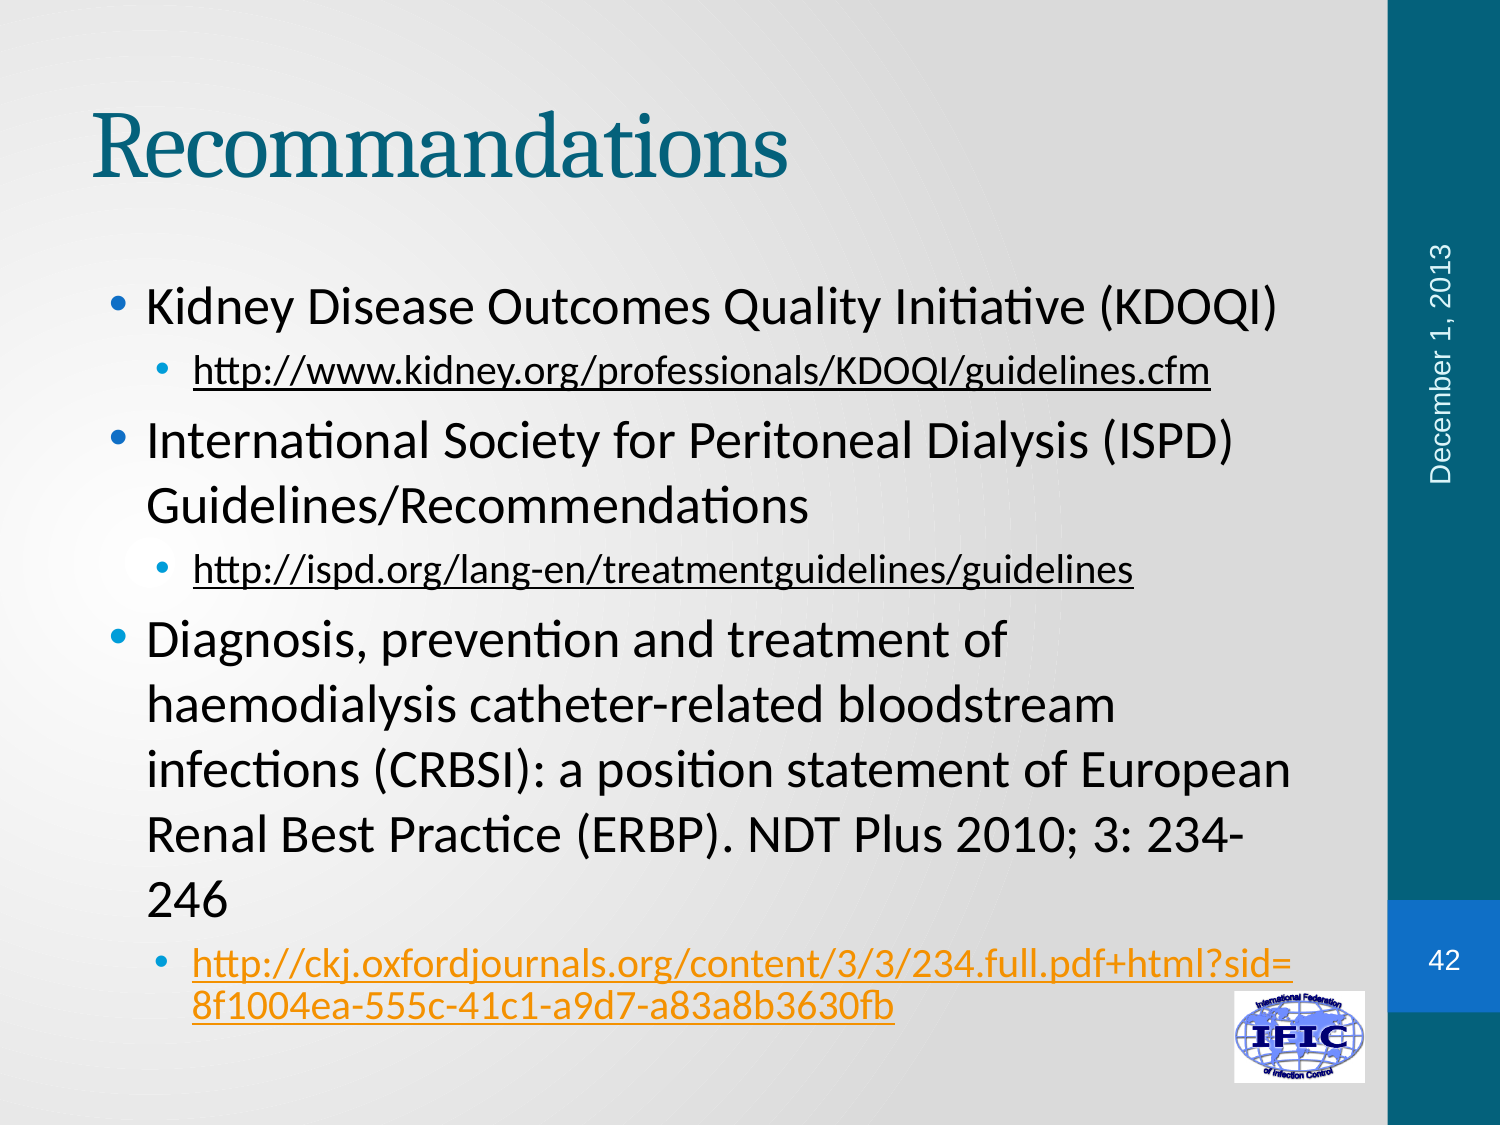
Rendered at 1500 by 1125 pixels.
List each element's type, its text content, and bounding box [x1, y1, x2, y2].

picture [1234, 991, 1365, 1083]
list Kidney Disease Outcomes Quality Initiative (KDOQI) http://www.kidney.org/professionals/KDOQI/guidelines.cfm International Society for Peritoneal Dialysis (ISPD) Guidelines/Recommendations http://ispd.org/lang-en/treatmentguidelines/guidelines Diagnosis, prevention and treatment of haemodialysis catheter-related bloodstream infections (CRBSI): a position statement of European Renal Best Practice (ERBP). NDT Plus 2010; 3: 234-246 http://ckj.oxfordjournals.org/content/3/3/234.full.pdf+html?sid=8f1004ea-555c-41c1-a9d7-a83a8b3630fb [74, 262, 1330, 1051]
slide_number 42 [1397, 924, 1492, 994]
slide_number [1408, 100, 1469, 501]
title Recommandations [75, 45, 1325, 233]
